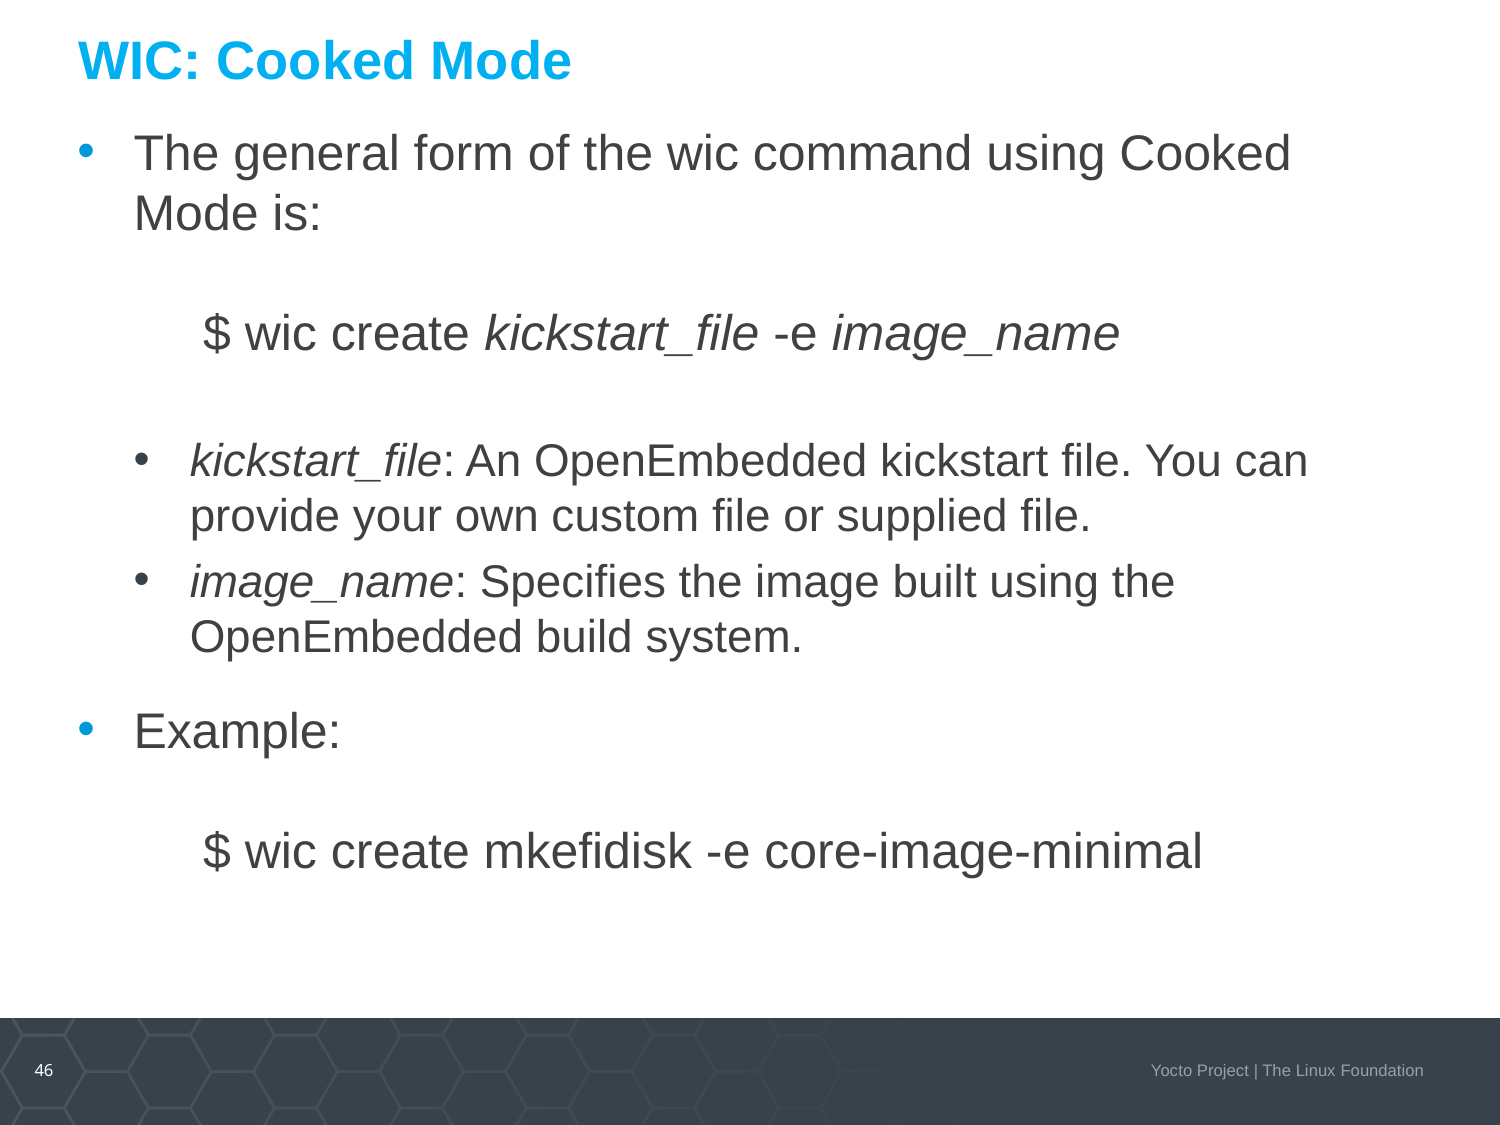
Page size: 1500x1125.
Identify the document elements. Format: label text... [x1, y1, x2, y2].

list The general form of the wic command using Cooked Mode is: $ wic create kickstart_file -e image_name kickstart_file: An OpenEmbedded kickstart file. You can provide your own custom file or supplied file. image_name: Specifies the image built using the OpenEmbedded build system. Example: $ wic create mkefidisk -e core-image-minimal [77, 120, 1428, 1008]
picture [0, 0, 1500, 1125]
title WIC: Cooked Mode [78, 36, 1428, 120]
